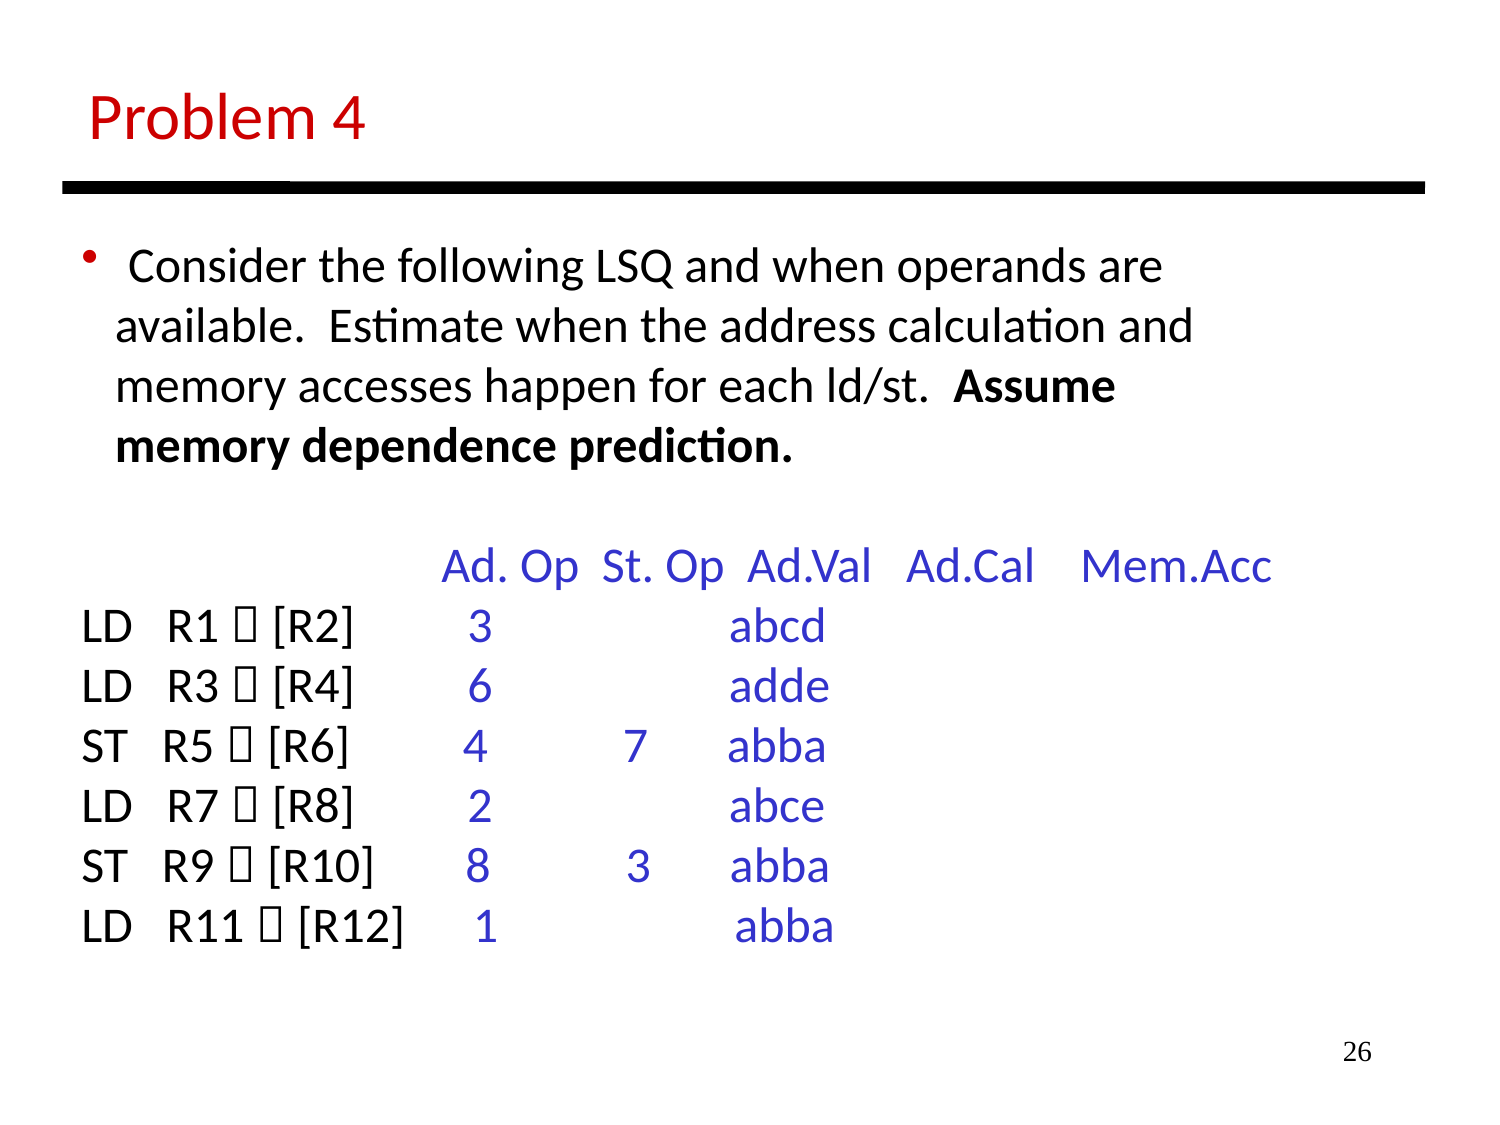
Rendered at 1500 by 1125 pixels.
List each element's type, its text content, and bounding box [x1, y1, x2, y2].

text_box Consider the following LSQ and when operands are available. Estimate when the address calculation and memory accesses happen for each ld/st. Assume memory dependence prediction. Ad. Op St. Op Ad.Val Ad.Cal Mem.Acc LD R1  [R2] 3 abcd LD R3  [R4] 6 adde ST R5  [R6] 4 7 abba LD R7  [R8] 2 abce ST R9  [R10] 8 3 abba LD R11  [R12] 1 abba [66, 224, 1288, 960]
text_box Problem 4 [74, 65, 382, 160]
slide_number 26 [1074, 1024, 1388, 1101]
